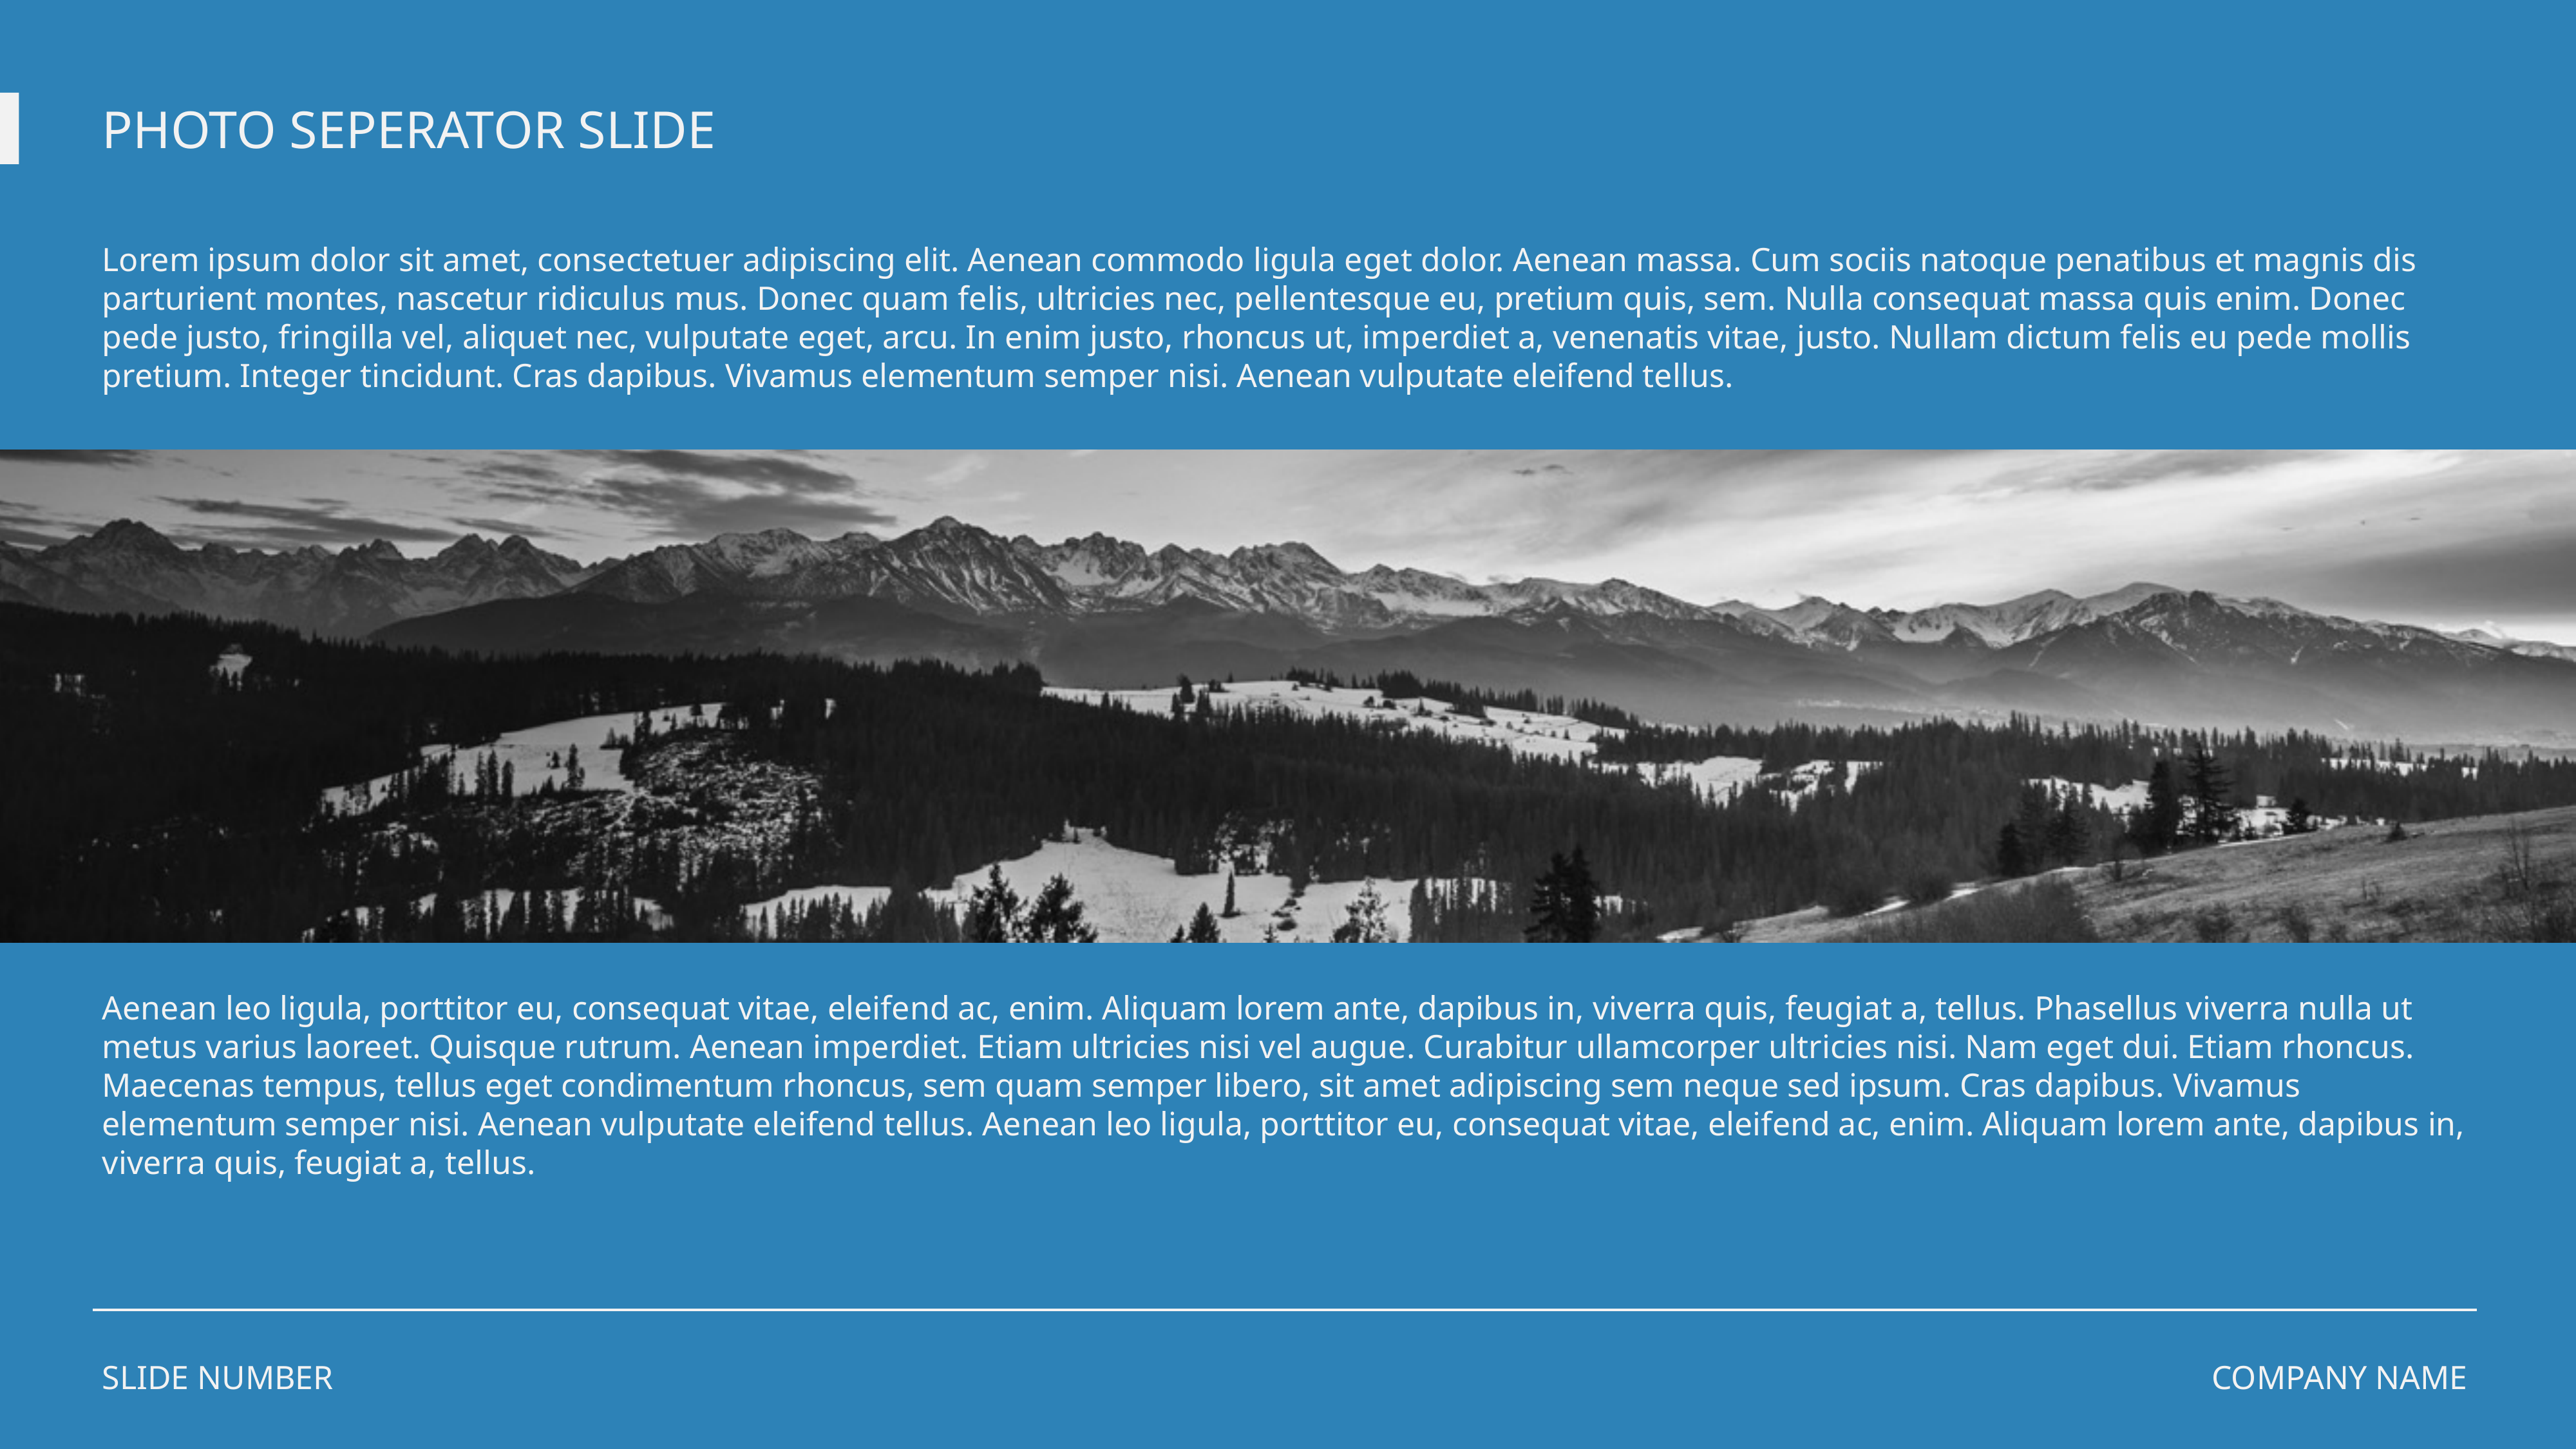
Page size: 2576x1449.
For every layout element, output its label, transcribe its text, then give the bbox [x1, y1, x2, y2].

text_box PHOTO SEPERATOR SLIDE [92, 92, 1085, 164]
text_box Aenean leo ligula, porttitor eu, consequat vitae, eleifend ac, enim. Aliquam lorem ante, dapibus in, viverra quis, feugiat a, tellus. Phasellus viverra nulla ut metus varius laoreet. Quisque rutrum. Aenean imperdiet. Etiam ultricies nisi vel augue. Curabitur ullamcorper ultricies nisi. Nam eget dui. Etiam rhoncus. Maecenas tempus, tellus eget condimentum rhoncus, sem quam semper libero, sit amet adipiscing sem neque sed ipsum. Cras dapibus. Vivamus elementum semper nisi. Aenean vulputate eleifend tellus. Aenean leo ligula, porttitor eu, consequat vitae, eleifend ac, enim. Aliquam lorem ante, dapibus in, viverra quis, feugiat a, tellus. [92, 983, 2494, 1186]
text_box [0, 92, 19, 165]
text_box [0, 450, 2576, 943]
text_box COMPANY NAME [2177, 1352, 2477, 1401]
text_box Lorem ipsum dolor sit amet, consectetuer adipiscing elit. Aenean commodo ligula eget dolor. Aenean massa. Cum sociis natoque penatibus et magnis dis parturient montes, nascetur ridiculus mus. Donec quam felis, ultricies nec, pellentesque eu, pretium quis, sem. Nulla consequat massa quis enim. Donec pede justo, fringilla vel, aliquet nec, vulputate eget, arcu. In enim justo, rhoncus ut, imperdiet a, venenatis vitae, justo. Nullam dictum felis eu pede mollis pretium. Integer tincidunt. Cras dapibus. Vivamus elementum semper nisi. Aenean vulputate eleifend tellus. [92, 234, 2494, 399]
text_box SLIDE NUMBER [92, 1352, 363, 1401]
